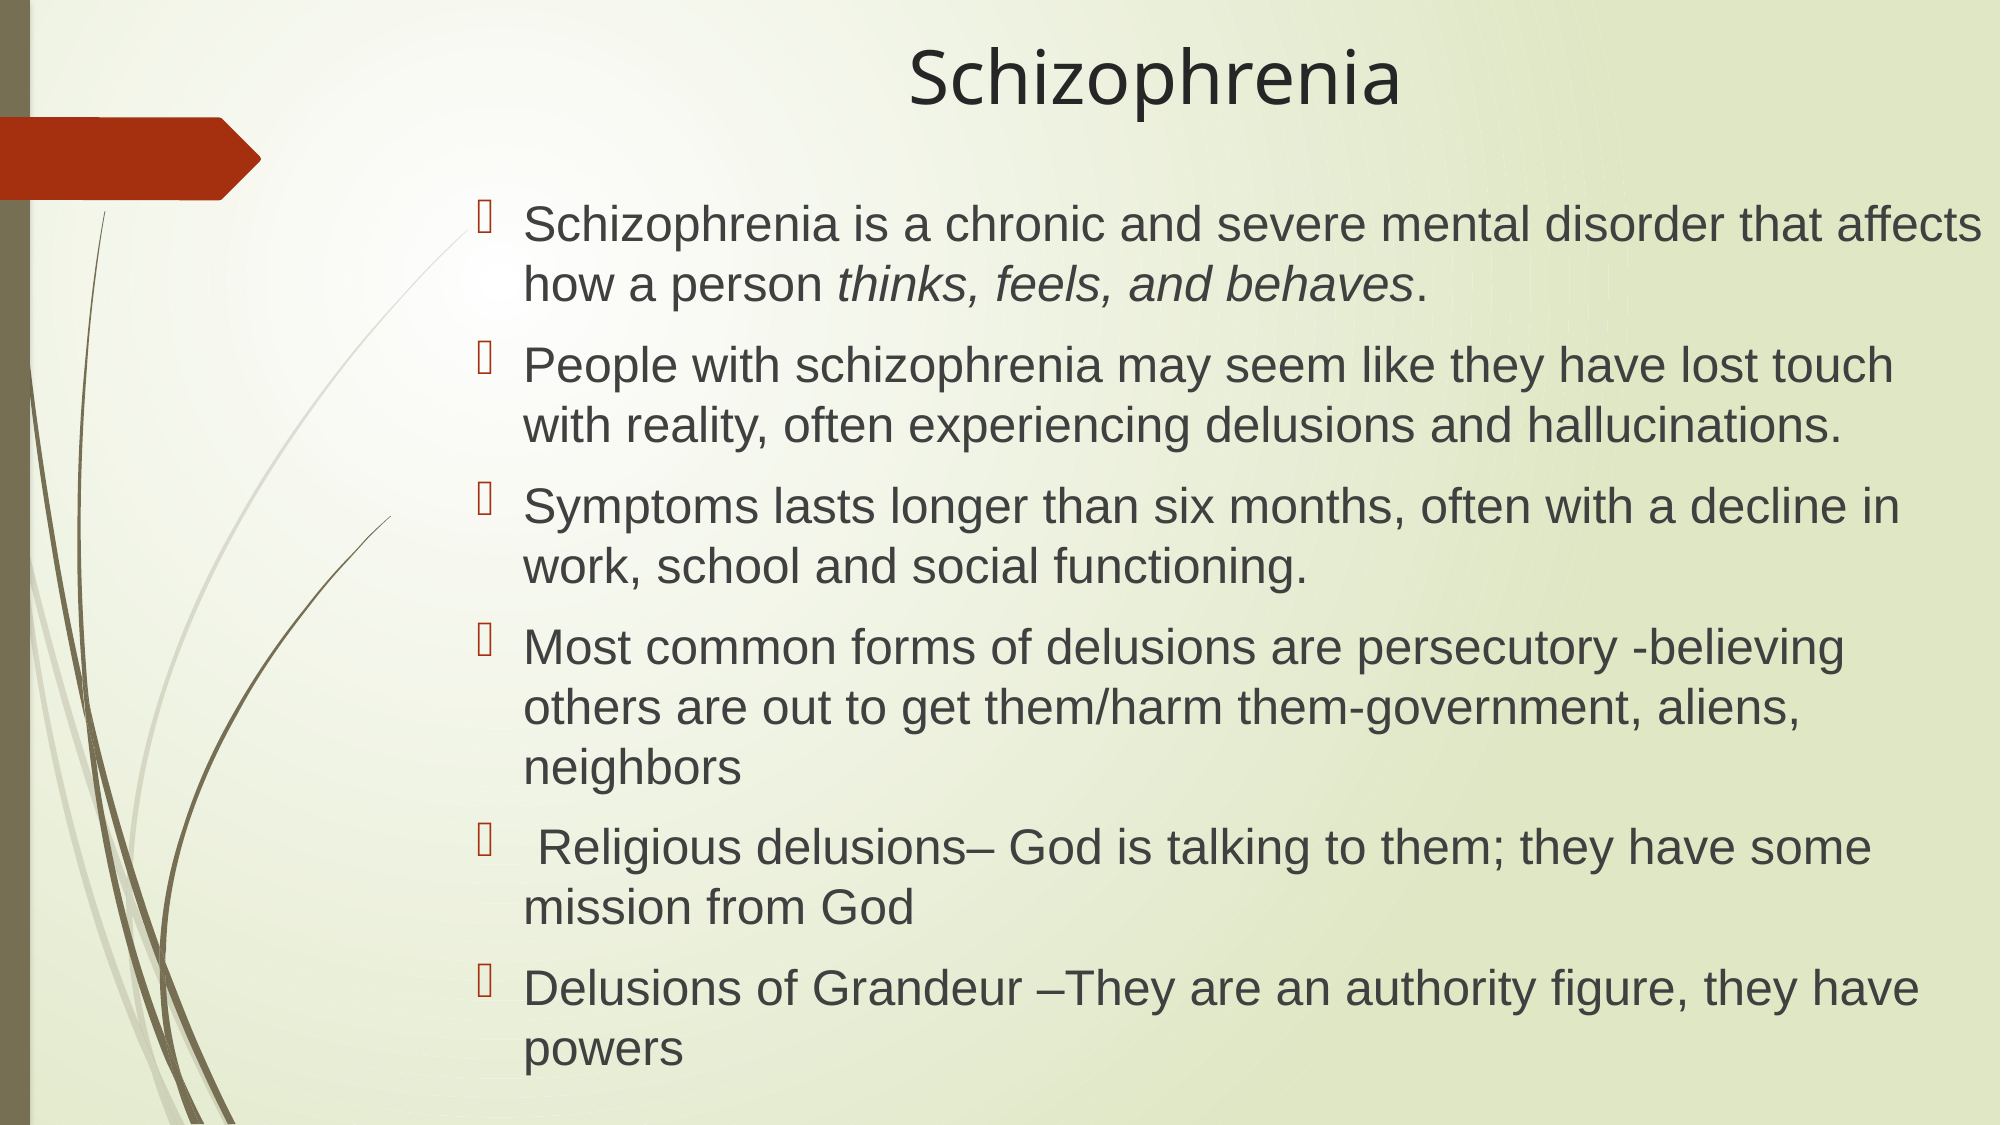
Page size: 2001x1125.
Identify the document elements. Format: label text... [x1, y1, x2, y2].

list Schizophrenia is a chronic and severe mental disorder that affects how a person thinks, feels, and behaves. People with schizophrenia may seem like they have lost touch with reality, often experiencing delusions and hallucinations. Symptoms lasts longer than six months, often with a decline in work, school and social functioning. Most common forms of delusions are persecutory -believing others are out to get them/harm them-government, aliens, neighbors Religious delusions– God is talking to them; they have some mission from God Delusions of Grandeur –They are an authority figure, they have powers [386, 184, 2000, 1103]
title Schizophrenia [424, 22, 1887, 184]
